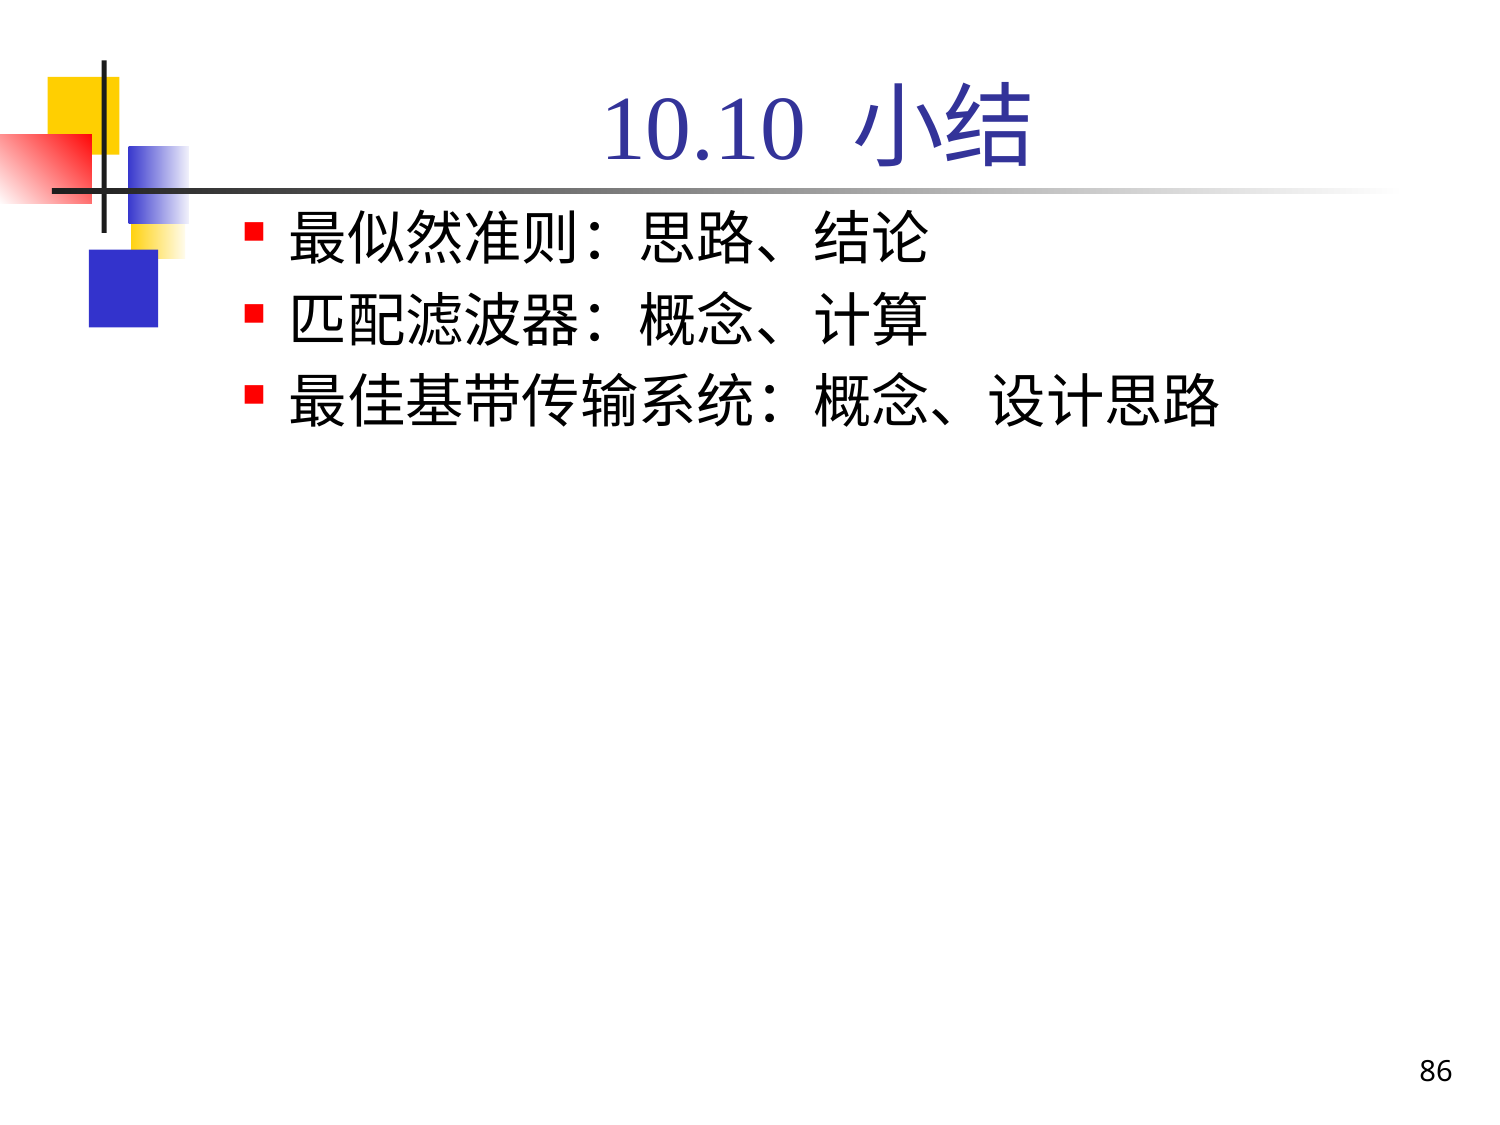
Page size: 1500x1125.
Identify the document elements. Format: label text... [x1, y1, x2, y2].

title 10.10 小结 [188, 35, 1468, 186]
list 最似然准则：思路、结论 匹配滤波器：概念、计算 最佳基带传输系统：概念、设计思路 [152, 193, 1500, 1125]
